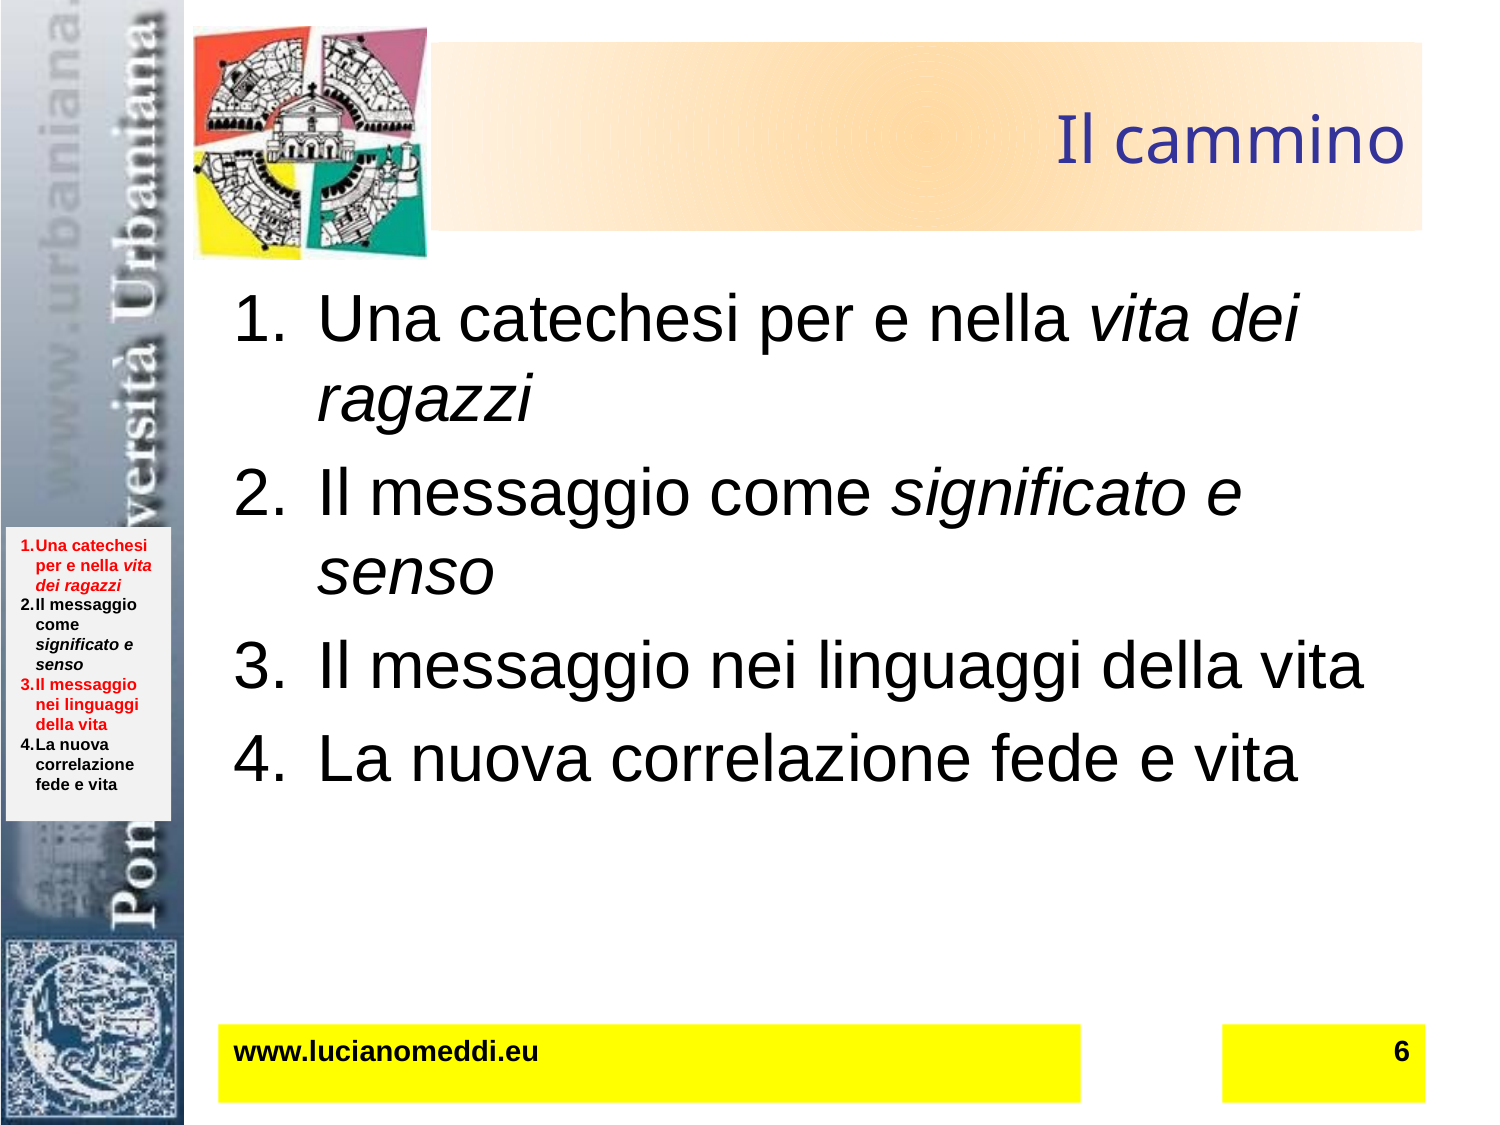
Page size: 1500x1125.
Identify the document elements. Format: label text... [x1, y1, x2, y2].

slide_number www.lucianomeddi.eu [218, 1024, 1081, 1103]
picture [0, 0, 184, 1125]
list Una catechesi per e nella vita dei ragazzi Il messaggio come significato e senso Il messaggio nei linguaggi della vita La nuova correlazione fede e vita [218, 267, 1425, 1010]
slide_number 6 [1222, 1024, 1426, 1103]
picture [193, 26, 427, 260]
title Il cammino [431, 42, 1423, 231]
